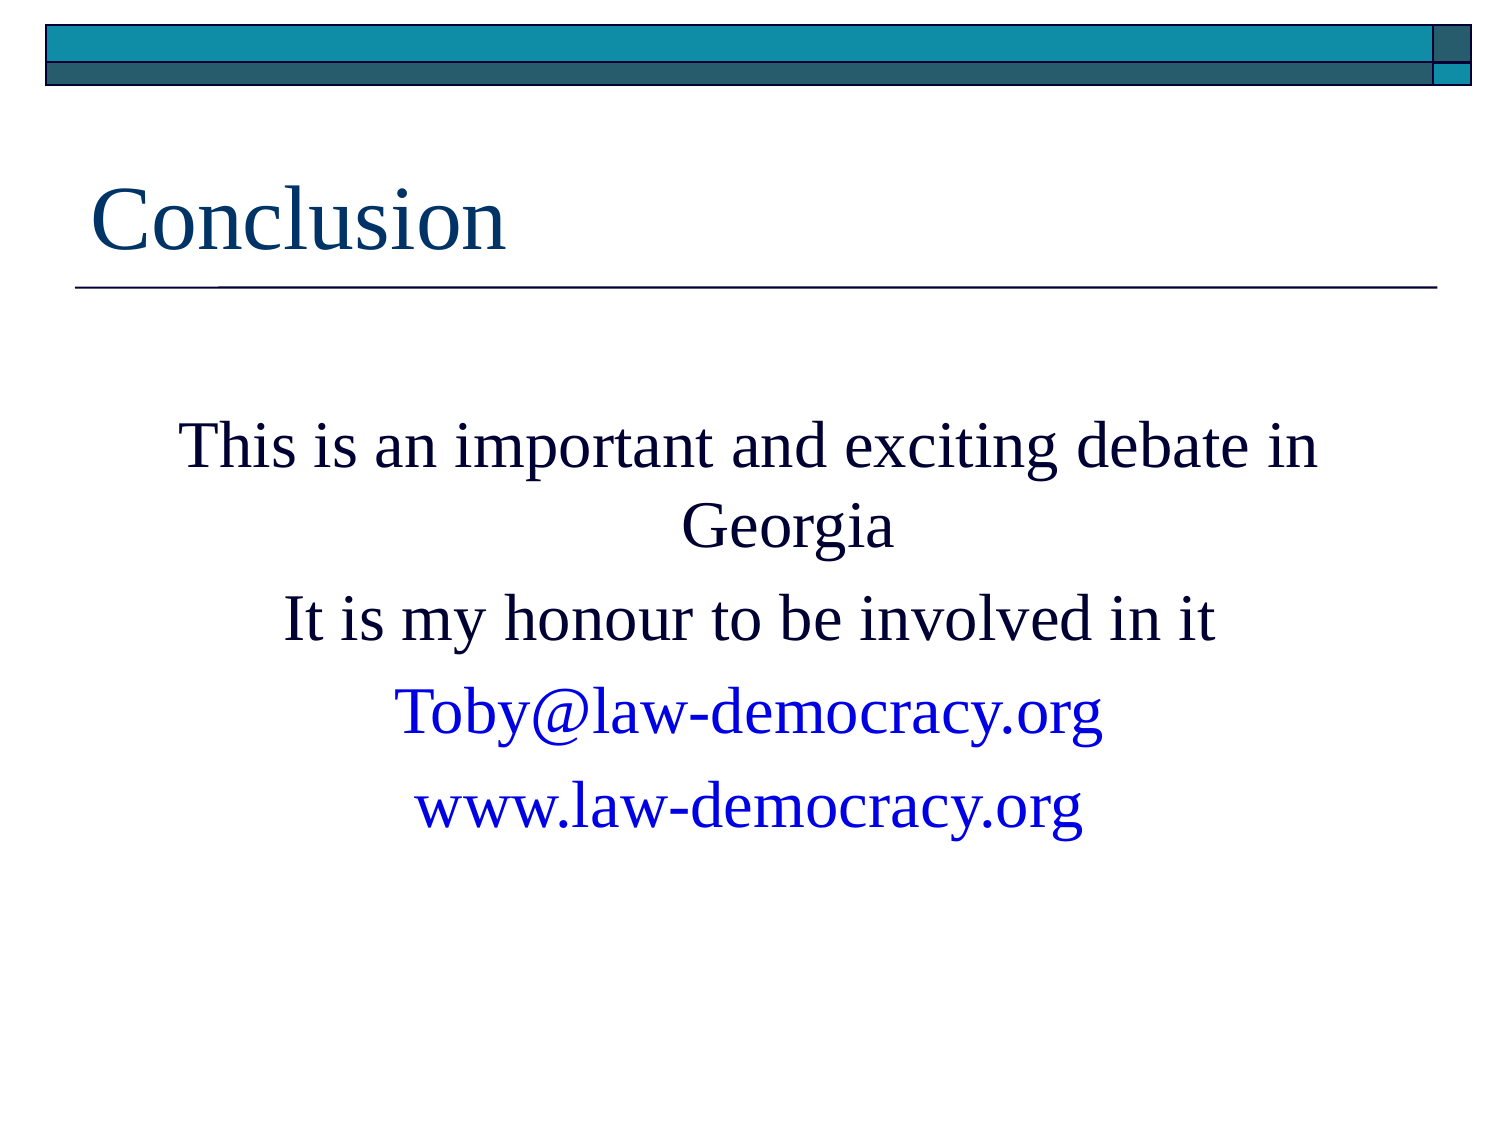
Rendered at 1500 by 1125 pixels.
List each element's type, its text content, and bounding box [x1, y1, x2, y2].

list This is an important and exciting debate in Georgia It is my honour to be involved in it Toby@law-democracy.org www.law-democracy.org [74, 299, 1426, 1006]
title Conclusion [74, 87, 1426, 276]
